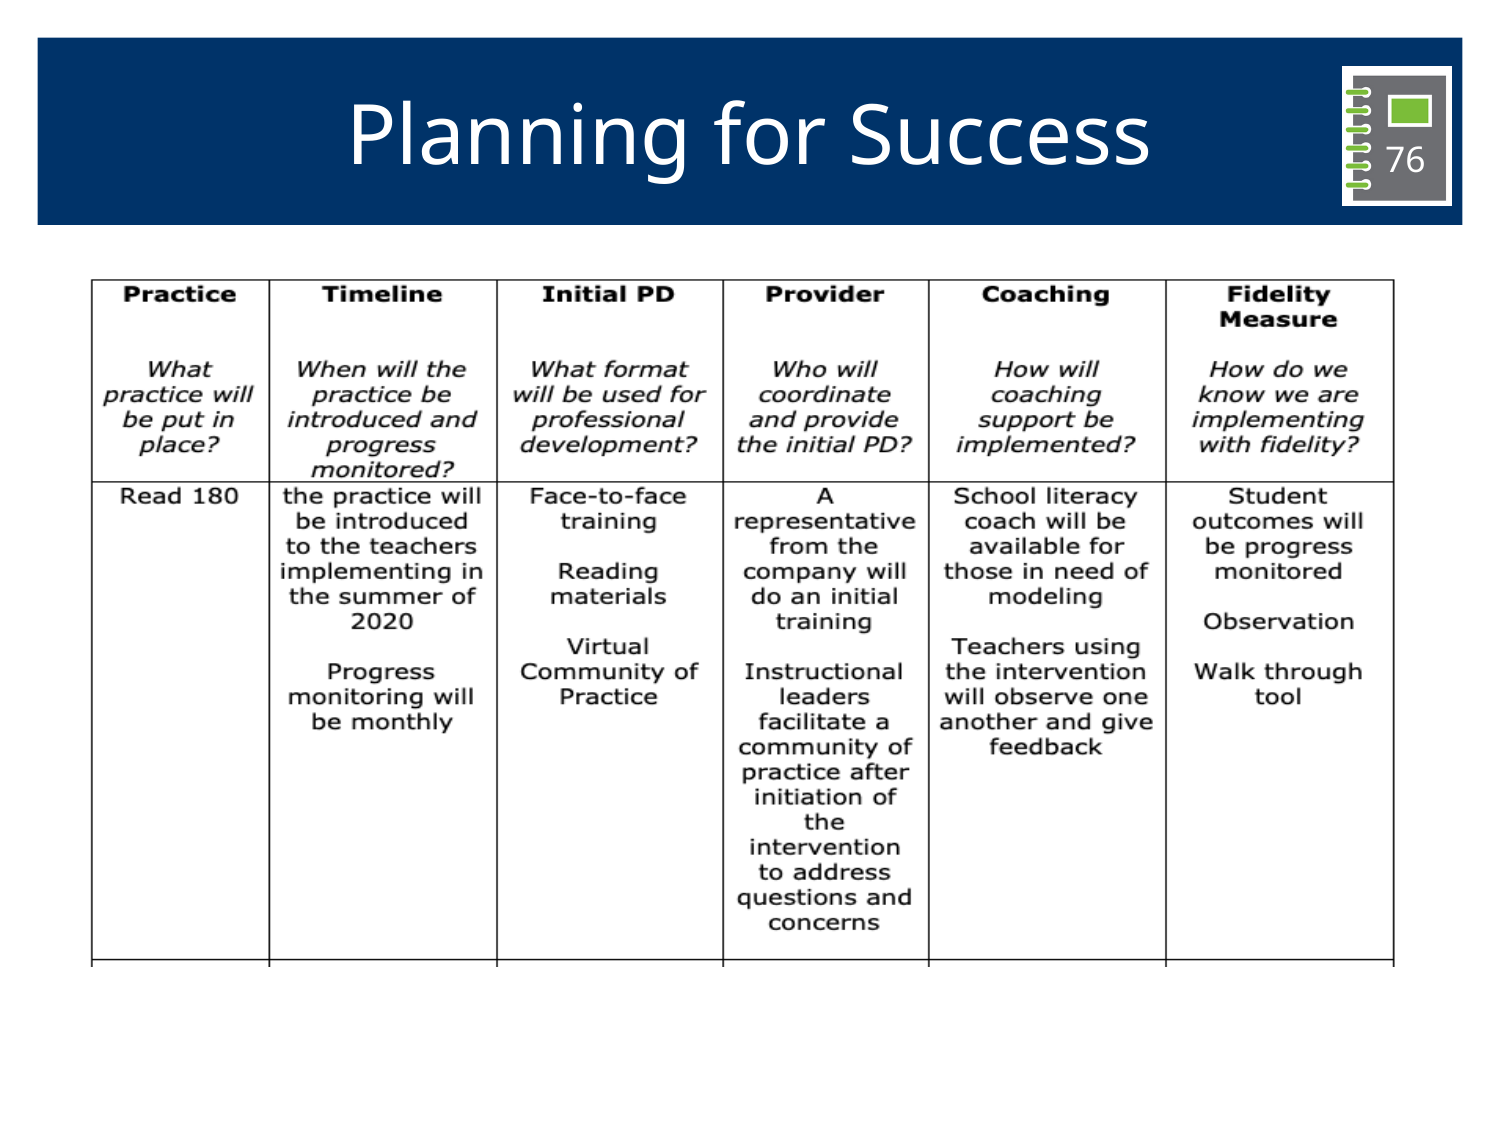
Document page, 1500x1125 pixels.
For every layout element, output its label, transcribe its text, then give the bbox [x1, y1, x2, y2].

picture [5, 234, 1500, 968]
title Planning for Success [37, 37, 1463, 225]
picture [1342, 66, 1452, 206]
